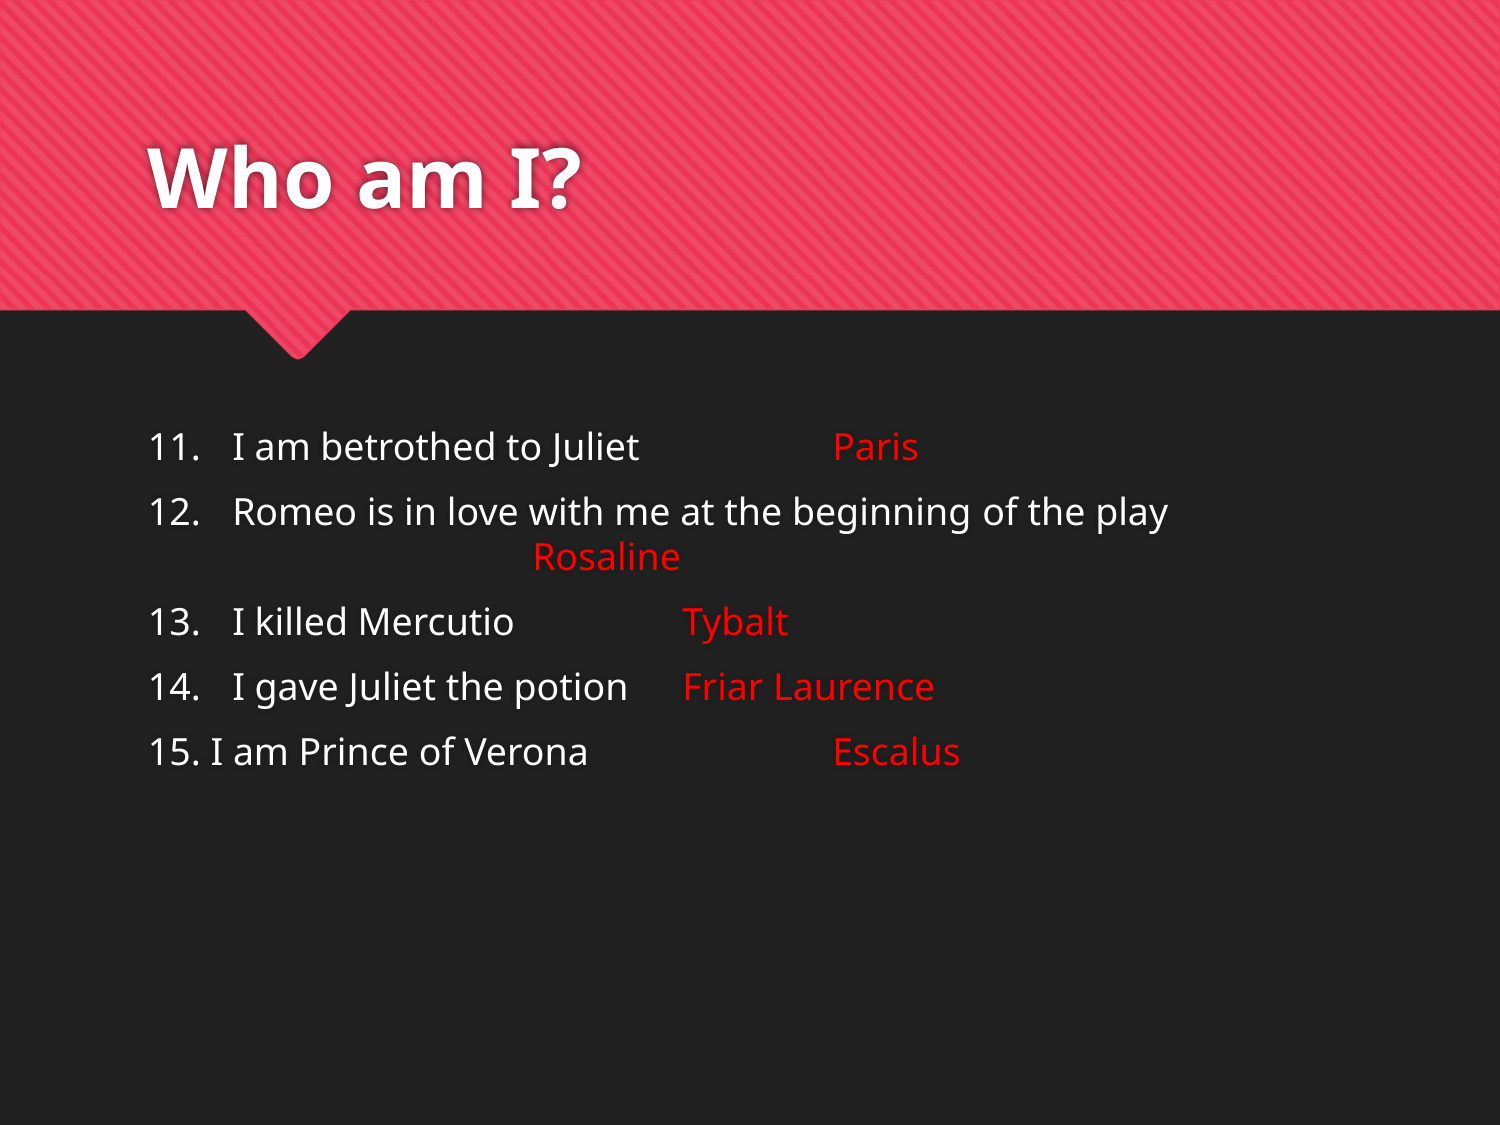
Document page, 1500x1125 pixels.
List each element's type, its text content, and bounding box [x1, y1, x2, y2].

title Who am I? [132, 73, 1368, 233]
list 11. I am betrothed to Juliet Paris 12. Romeo is in love with me at the beginning of the play Rosaline 13. I killed Mercutio Tybalt 14. I gave Juliet the potion Friar Laurence 15. I am Prince of Verona Escalus [132, 364, 1368, 962]
